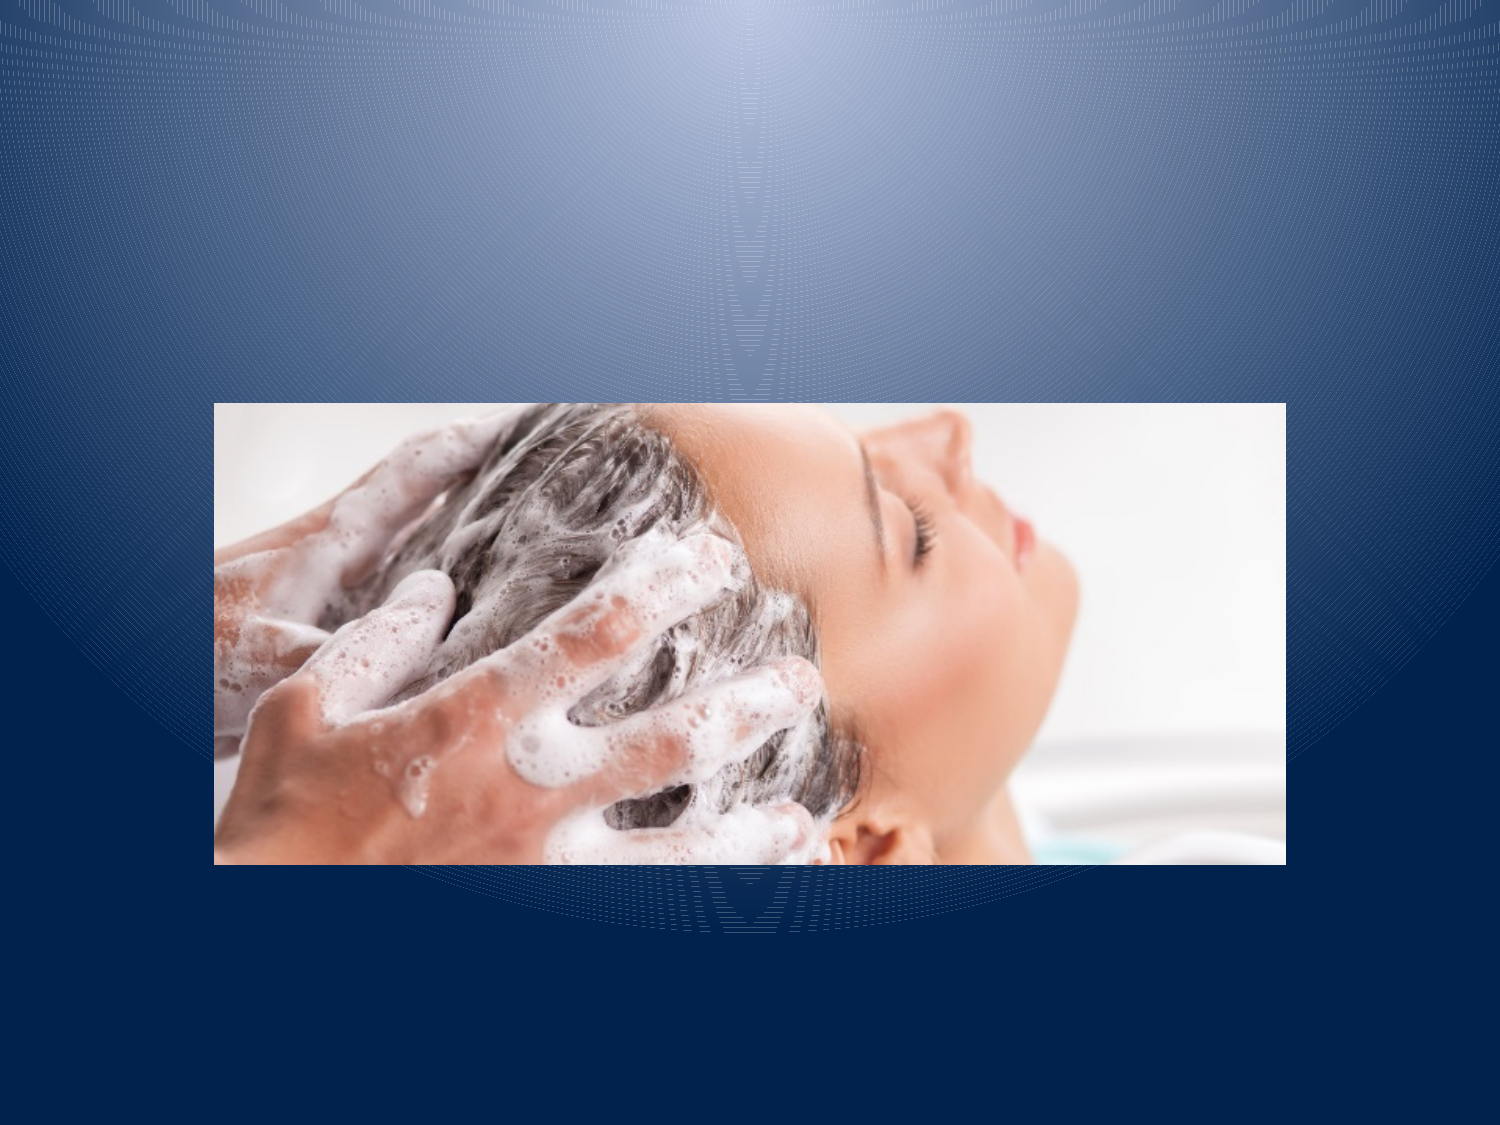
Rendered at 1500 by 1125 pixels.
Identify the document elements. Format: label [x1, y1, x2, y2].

list [214, 402, 1286, 865]
